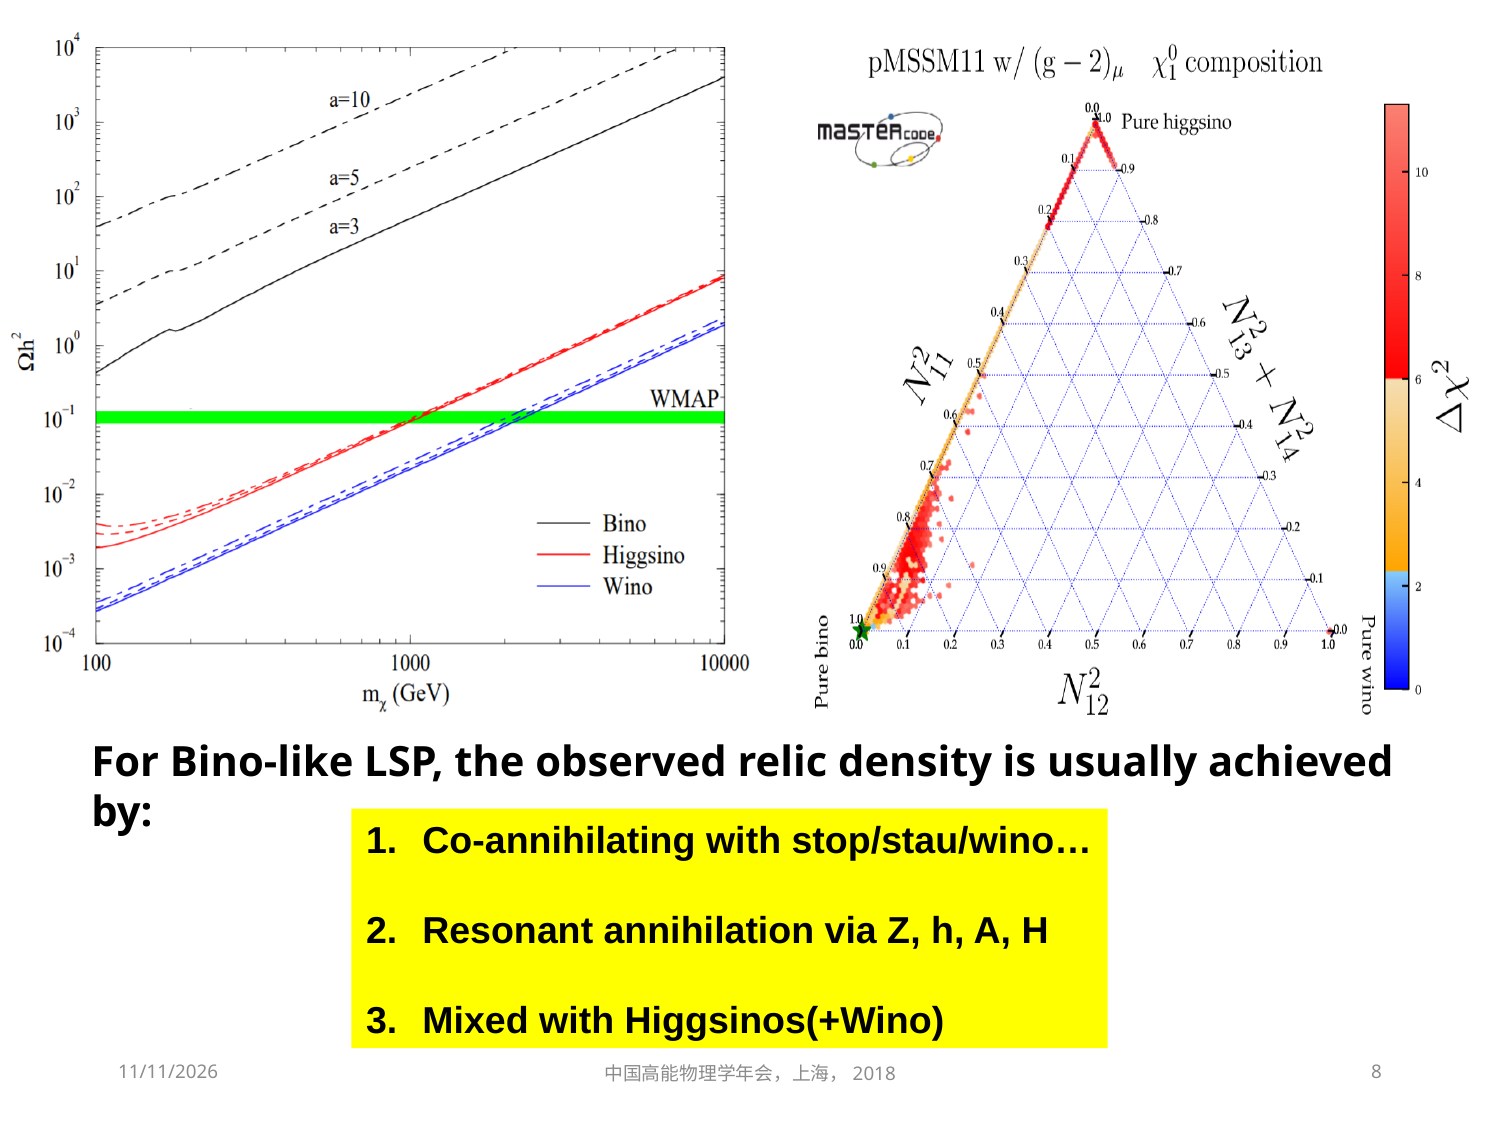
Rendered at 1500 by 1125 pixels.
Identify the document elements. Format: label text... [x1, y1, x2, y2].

footer 中国高能物理学年会，上海，2018 [496, 1049, 1004, 1103]
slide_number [103, 1042, 441, 1103]
slide_number 8 [1059, 1042, 1397, 1103]
picture [785, 42, 1471, 720]
text_box For Bino-like LSP, the observed relic density is usually achieved by: [76, 727, 1412, 843]
text_box Co-annihilating with stop/stau/wino… Resonant annihilation via Z, h, A, H Mixed with Higgsinos(+Wino) [351, 843, 1108, 1049]
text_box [8, 22, 750, 720]
